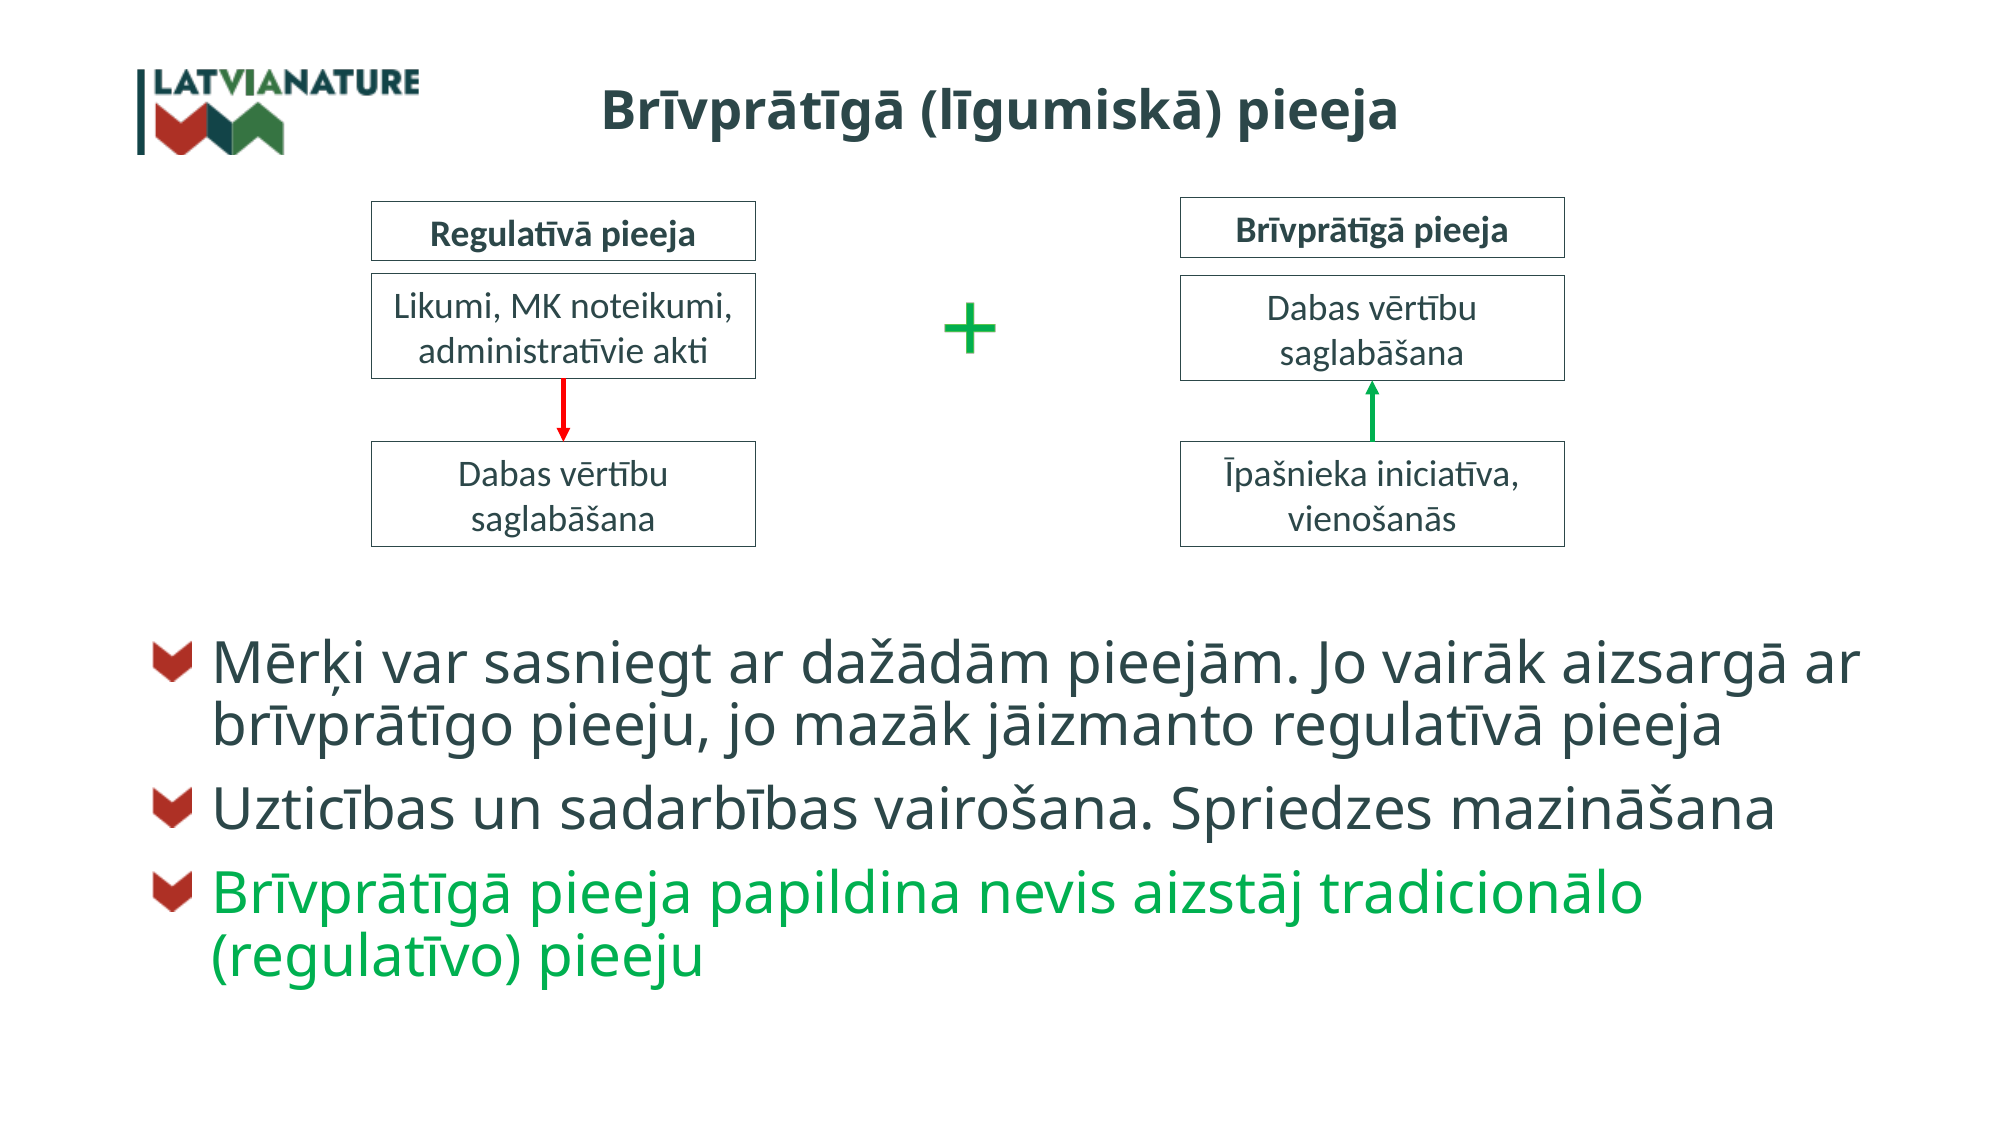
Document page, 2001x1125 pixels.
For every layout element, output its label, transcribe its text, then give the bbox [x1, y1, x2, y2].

text_box Īpašnieka iniciatīva, vienošanās [1180, 441, 1565, 547]
title Brīvprātīgā (līgumiskā) pieeja [489, 59, 1513, 164]
text_box Dabas vērtību saglabāšana [1180, 275, 1565, 381]
picture [152, 640, 192, 682]
text_box Brīvprātīgā pieeja [1180, 197, 1565, 258]
text_box Likumi, MK noteikumi, administratīvie akti [371, 273, 756, 379]
picture [940, 298, 1000, 358]
picture [152, 786, 192, 828]
list Mērķi var sasniegt ar dažādām pieejām. Jo vairāk aizsargā ar brīvprātīgo pieeju, jo mazāk jāizmanto regulatīvā pieeja Uzticības un sadarbības vairošana. Spriedzes mazināšana Brīvprātīgā pieeja papildina nevis aizstāj tradicionālo (regulatīvo) pieeju [137, 625, 1904, 1052]
text_box Dabas vērtību saglabāšana [371, 441, 756, 547]
text_box Regulatīvā pieeja [371, 201, 756, 261]
picture [152, 870, 192, 912]
